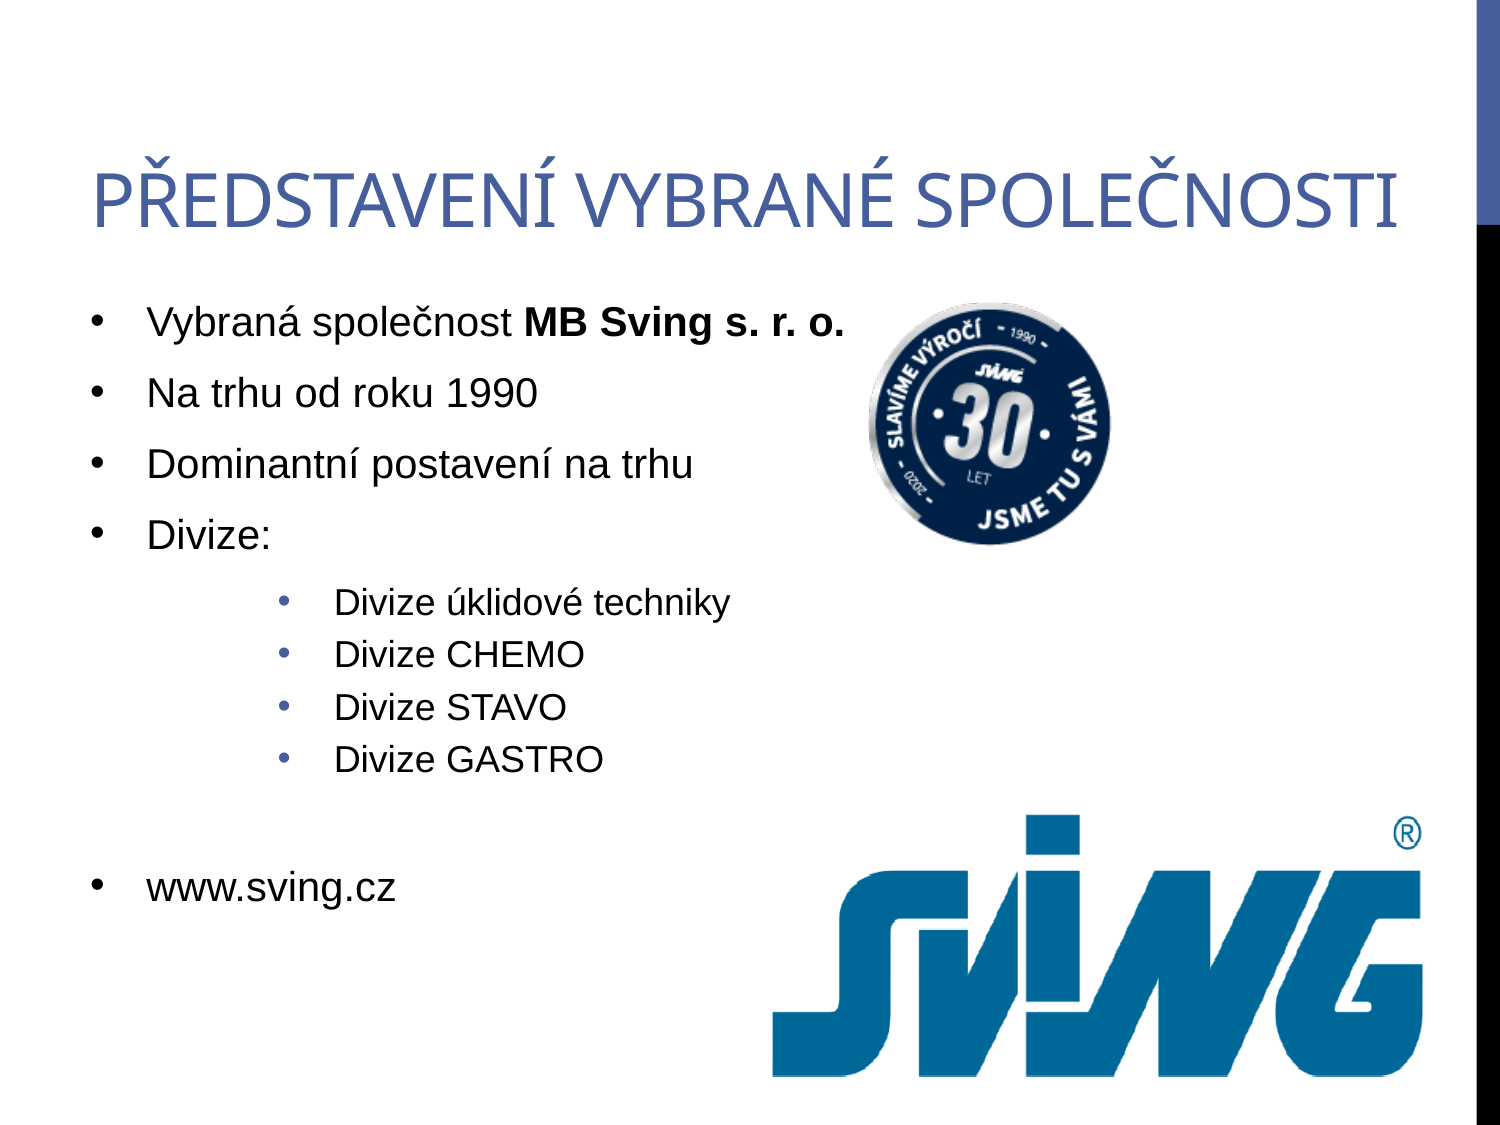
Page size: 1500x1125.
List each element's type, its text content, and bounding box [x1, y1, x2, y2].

title Představení vybrané společnosti [75, 25, 1471, 250]
list Vybraná společnost MB Sving s. r. o. Na trhu od roku 1990 Dominantní postavení na trhu Divize: Divize úklidové techniky Divize CHEMO Divize STAVO Divize GASTRO www.sving.cz [75, 287, 1325, 1005]
picture [761, 798, 1436, 1093]
picture [867, 302, 1149, 552]
